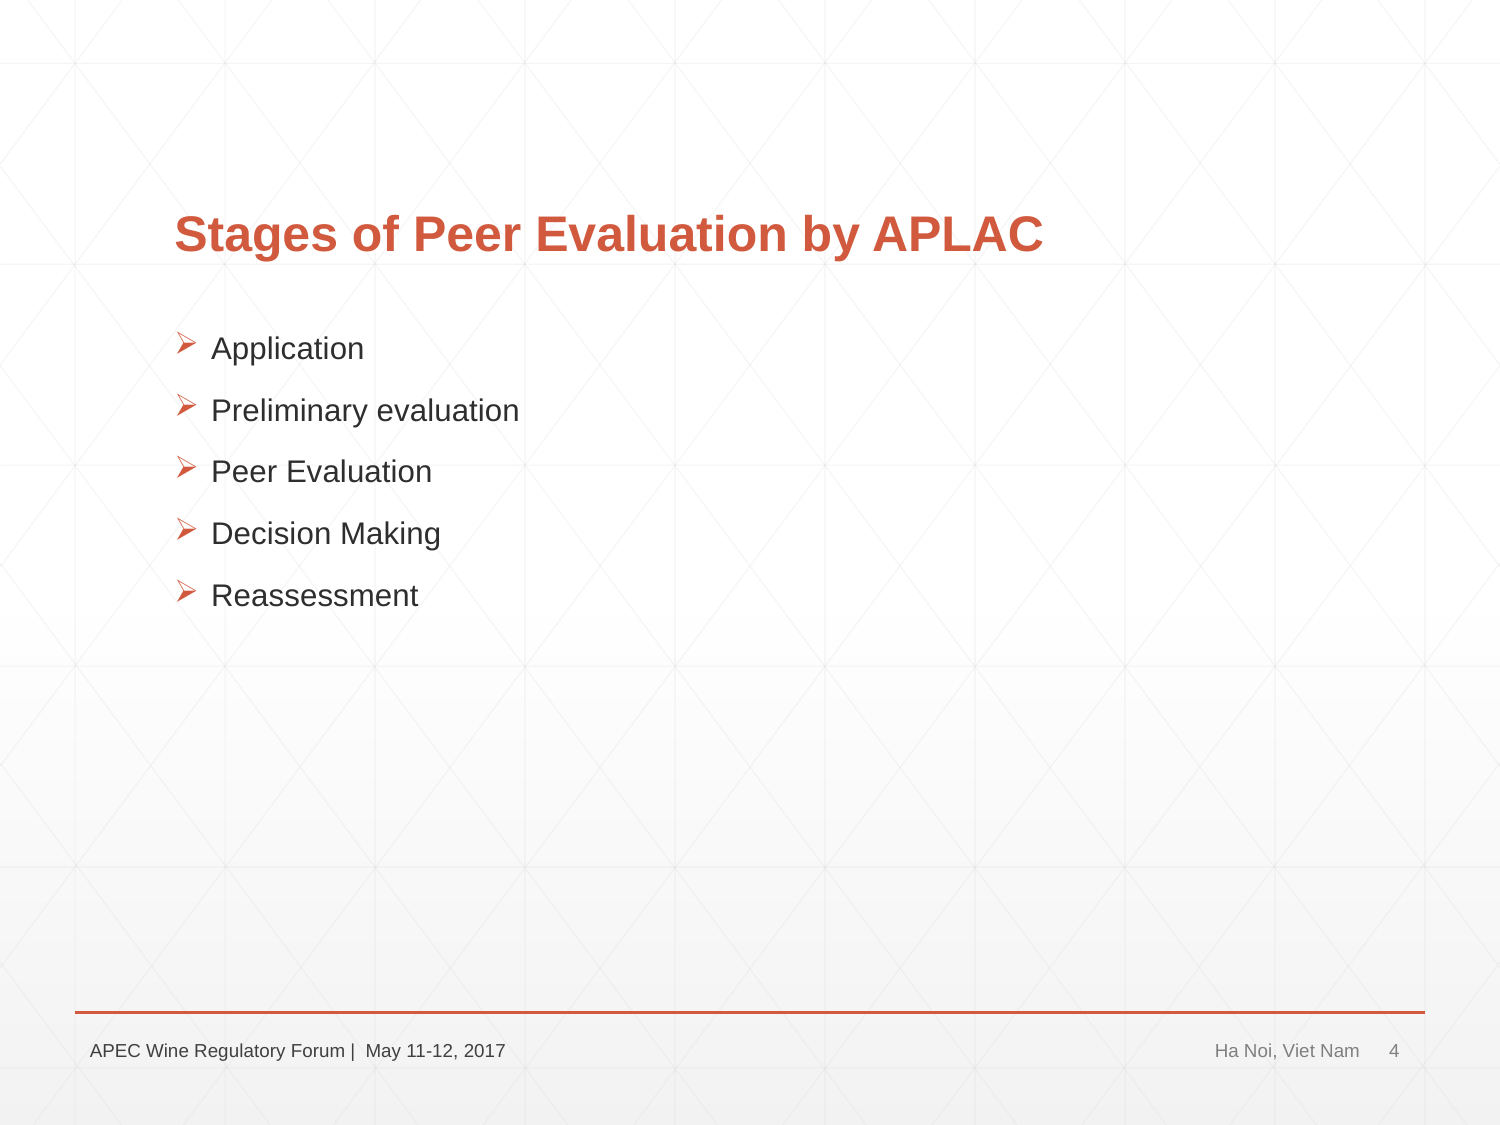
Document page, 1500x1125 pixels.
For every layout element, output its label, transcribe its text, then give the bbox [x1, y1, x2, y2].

slide_number Ha Noi, Viet Nam [837, 1031, 1374, 1069]
footer APEC Wine Regulatory Forum | May 11-12, 2017 [75, 1031, 829, 1069]
title Stages of Peer Evaluation by APLAC [159, 82, 1341, 271]
slide_number 4 [1374, 1031, 1426, 1069]
list Application Preliminary evaluation Peer Evaluation Decision Making Reassessment [159, 324, 1341, 950]
